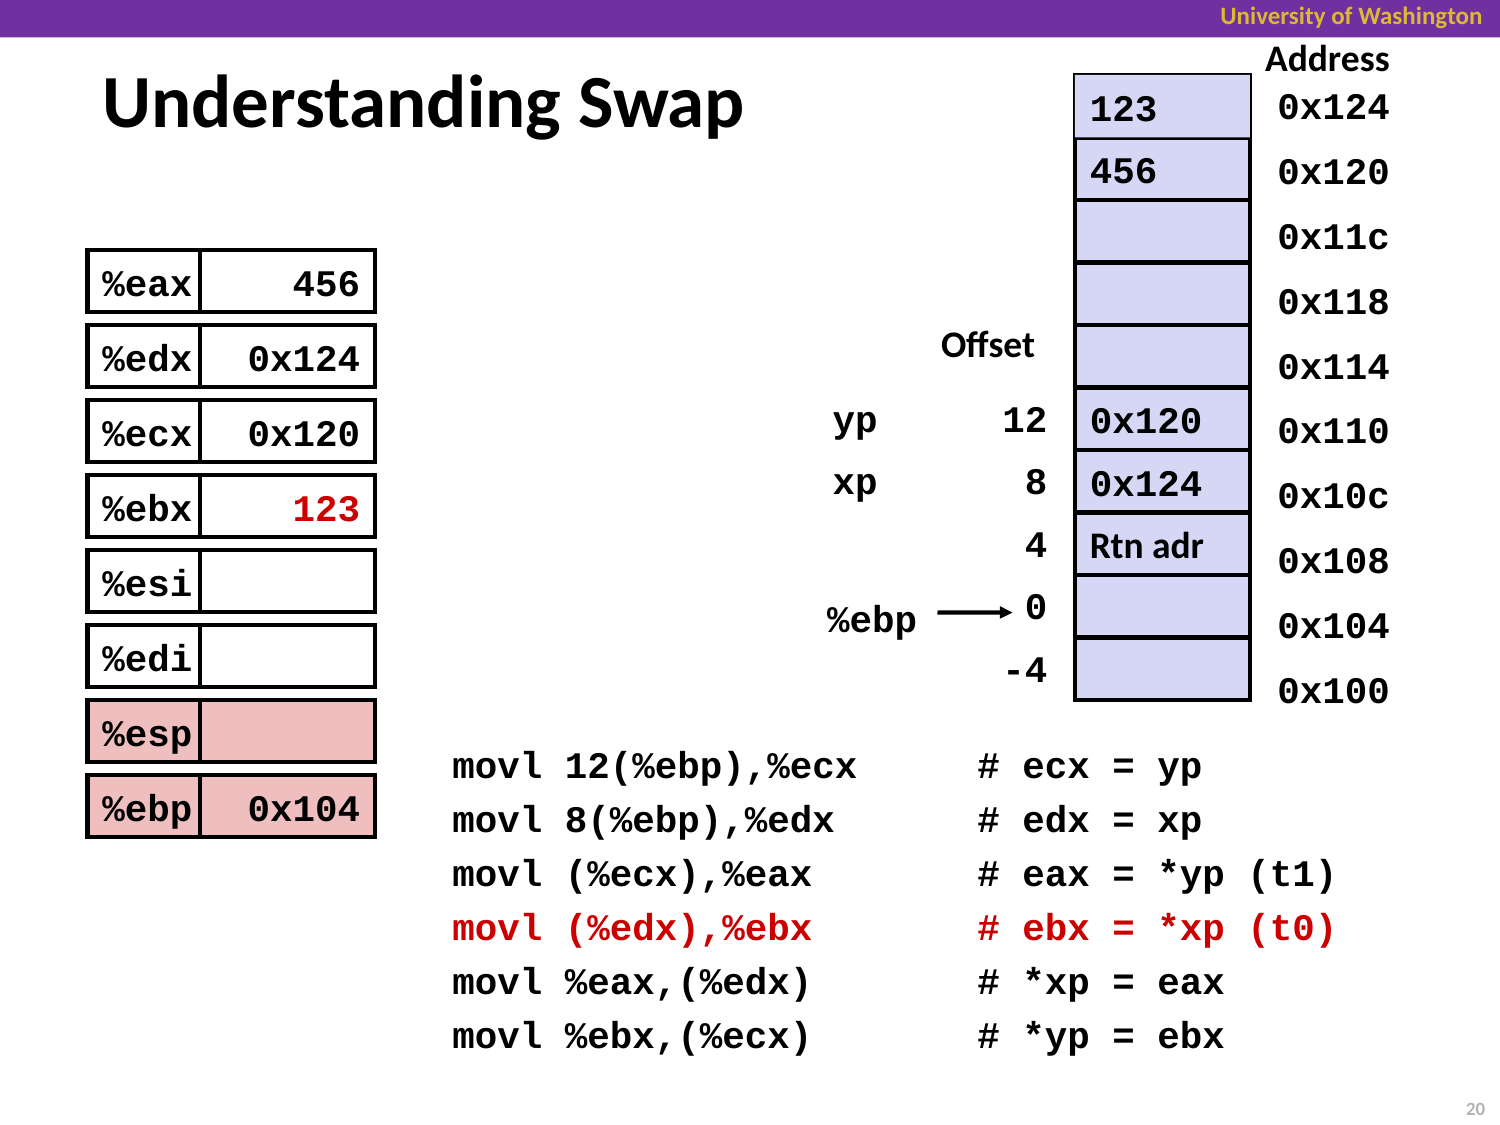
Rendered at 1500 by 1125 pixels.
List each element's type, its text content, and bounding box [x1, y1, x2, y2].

text_box 123 [1074, 74, 1250, 138]
text_box 0x110 [1262, 399, 1463, 459]
text_box 0x114 [1262, 334, 1463, 395]
text_box Address [1250, 26, 1405, 87]
title Understanding Swap [87, 49, 1134, 145]
text_box 0x108 [1262, 528, 1463, 589]
slide_number 20 [1400, 1077, 1500, 1125]
text_box [1074, 574, 1250, 637]
text_box [1074, 324, 1250, 388]
text_box 0x120 [1074, 388, 1250, 449]
text_box 0 [987, 574, 1085, 635]
text_box [204, 624, 375, 688]
text_box 0x120 [1262, 139, 1463, 200]
text_box 0x120 [204, 399, 375, 463]
text_box movl 12(%ebp),%ecx # ecx = yp movl 8(%ebp),%edx # edx = xp movl (%ecx),%eax # eax = *yp (t1) movl (%edx),%ebx # ebx = *xp (t0) movl %eax,(%edx) # *xp = eax movl %ebx,(%ecx) # *yp = ebx [362, 724, 1400, 1064]
text_box 0x104 [1262, 593, 1463, 654]
text_box 123 [204, 474, 375, 538]
text_box %ebp [812, 587, 933, 648]
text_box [87, 249, 201, 838]
text_box yp [825, 387, 933, 448]
text_box 0x10c [1262, 463, 1463, 524]
text_box 4 [987, 512, 1085, 573]
text_box [204, 549, 375, 613]
text_box xp [825, 449, 933, 510]
text_box -4 [987, 637, 1085, 698]
text_box 456 [201, 249, 375, 313]
text_box 0x124 [204, 324, 375, 388]
text_box 0x100 [1262, 658, 1463, 719]
text_box Rtn adr [1074, 512, 1250, 574]
text_box 12 [987, 387, 1085, 448]
text_box Offset [926, 312, 1050, 373]
text_box 0x124 [1262, 74, 1463, 135]
text_box 0x124 [1074, 449, 1250, 512]
text_box 0x118 [1262, 269, 1463, 330]
text_box 0x104 [204, 774, 362, 838]
text_box [1074, 637, 1250, 700]
text_box 8 [987, 449, 1085, 510]
text_box 0x11c [1262, 204, 1463, 265]
text_box [1074, 262, 1250, 324]
text_box [204, 699, 375, 763]
text_box [1074, 199, 1250, 262]
text_box 456 [1074, 138, 1250, 199]
